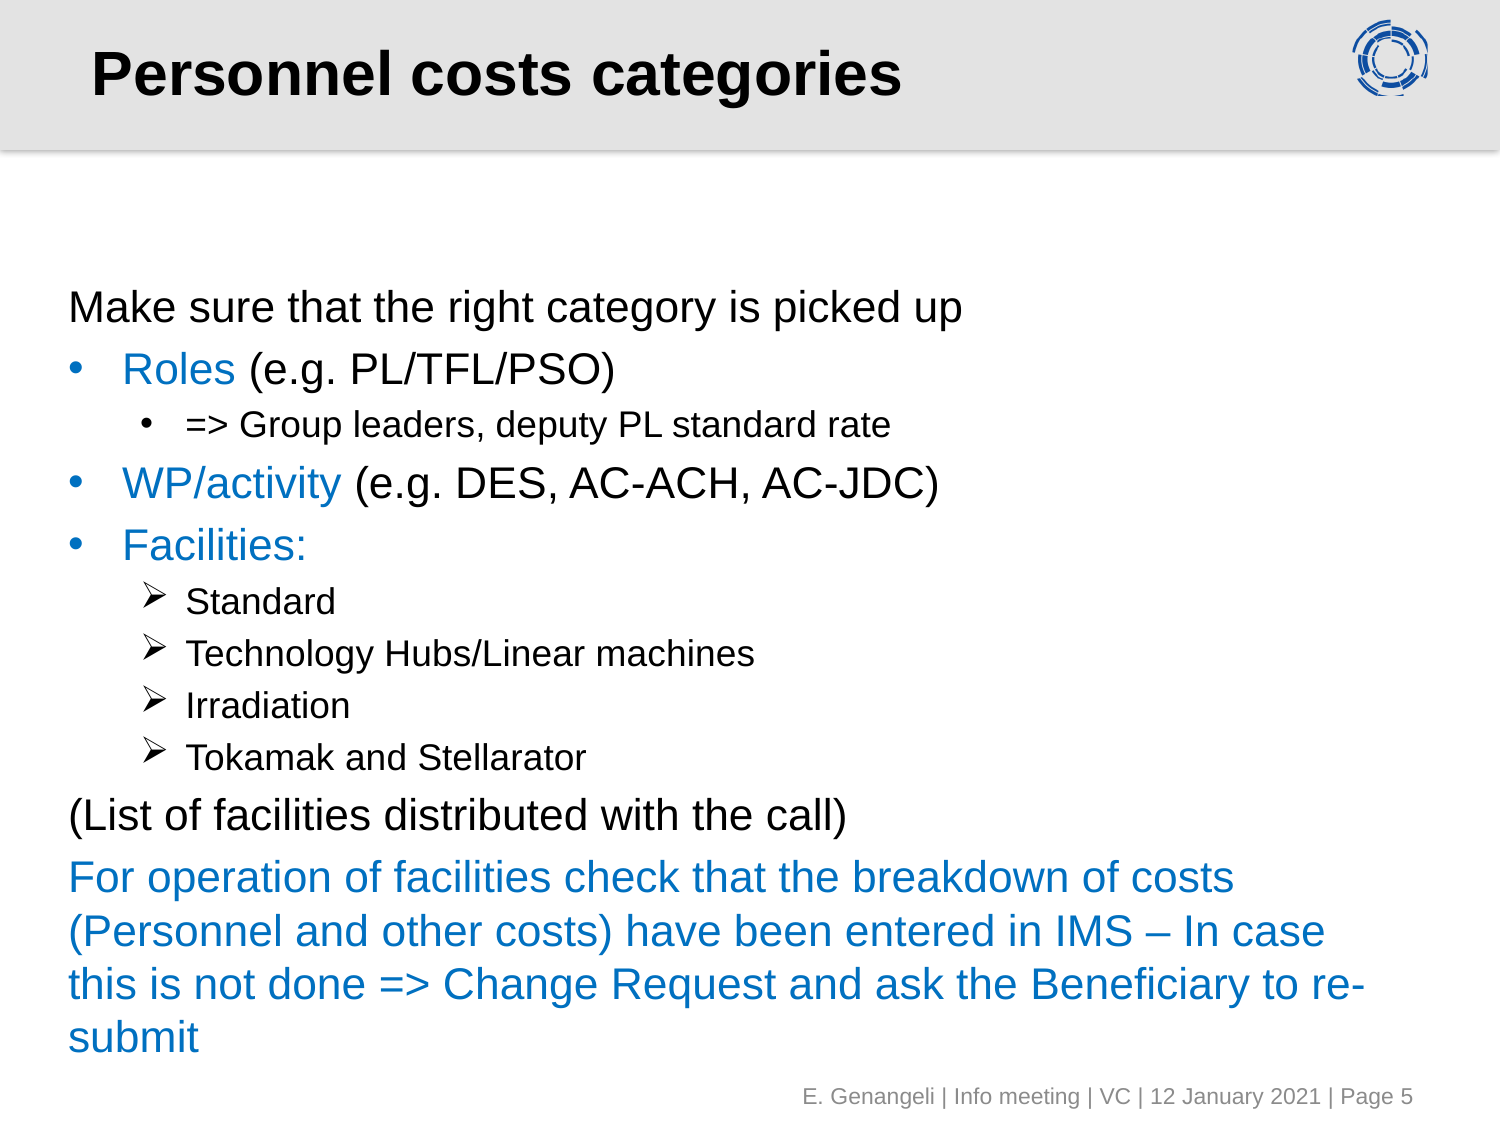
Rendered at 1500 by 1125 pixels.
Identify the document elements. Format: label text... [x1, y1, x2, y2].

footer E. Genangeli | Info meeting | VC | 12 January 2021 | Page 5 [76, 1073, 1429, 1118]
list Make sure that the right category is picked up Roles (e.g. PL/TFL/PSO) => Group leaders, deputy PL standard rate WP/activity (e.g. DES, AC-ACH, AC-JDC) Facilities: Standard Technology Hubs/Linear machines Irradiation Tokamak and Stellarator (List of facilities distributed with the call) For operation of facilities check that the breakdown of costs (Personnel and other costs) have been entered in IMS – In case this is not done => Change Request and ask the Beneficiary to re-submit [53, 270, 1404, 1074]
title Personnel costs categories [76, 37, 1315, 113]
